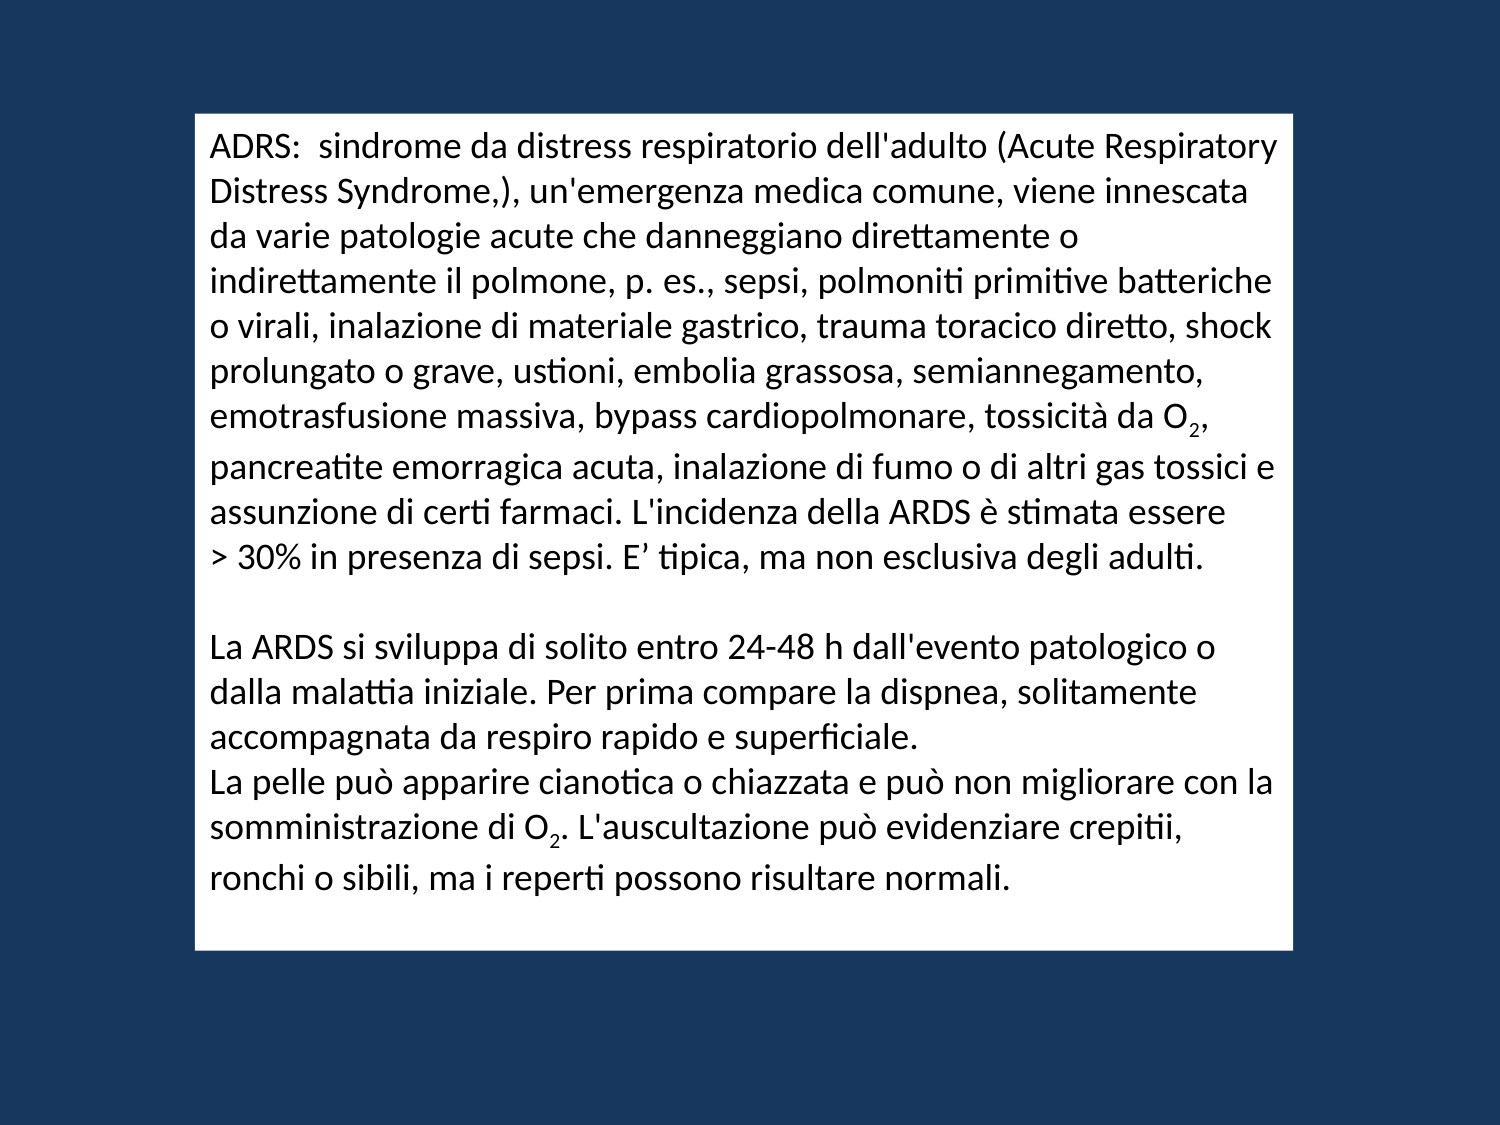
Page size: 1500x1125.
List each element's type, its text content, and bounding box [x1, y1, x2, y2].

text_box ADRS: sindrome da distress respiratorio dell'adulto (Acute Respiratory Distress Syndrome,), un'emergenza medica comune, viene innescata da varie patologie acute che danneggiano direttamente o indirettamente il polmone, p. es., sepsi, polmoniti primitive batteriche o virali, inalazione di materiale gastrico, trauma toracico diretto, shock prolungato o grave, ustioni, embolia grassosa, semiannegamento, emotrasfusione massiva, bypass cardiopolmonare, tossicità da O2, pancreatite emorragica acuta, inalazione di fumo o di altri gas tossici e assunzione di certi farmaci. L'incidenza della ARDS è stimata essere > 30% in presenza di sepsi. E’ tipica, ma non esclusiva degli adulti. La ARDS si sviluppa di solito entro 24-48 h dall'evento patologico o dalla malattia iniziale. Per prima compare la dispnea, solitamente accompagnata da respiro rapido e superficiale. La pelle può apparire cianotica o chiazzata e può non migliorare con la somministrazione di O2. L'auscultazione può evidenziare crepitii, ronchi o sibili, ma i reperti possono risultare normali. [194, 113, 1294, 951]
